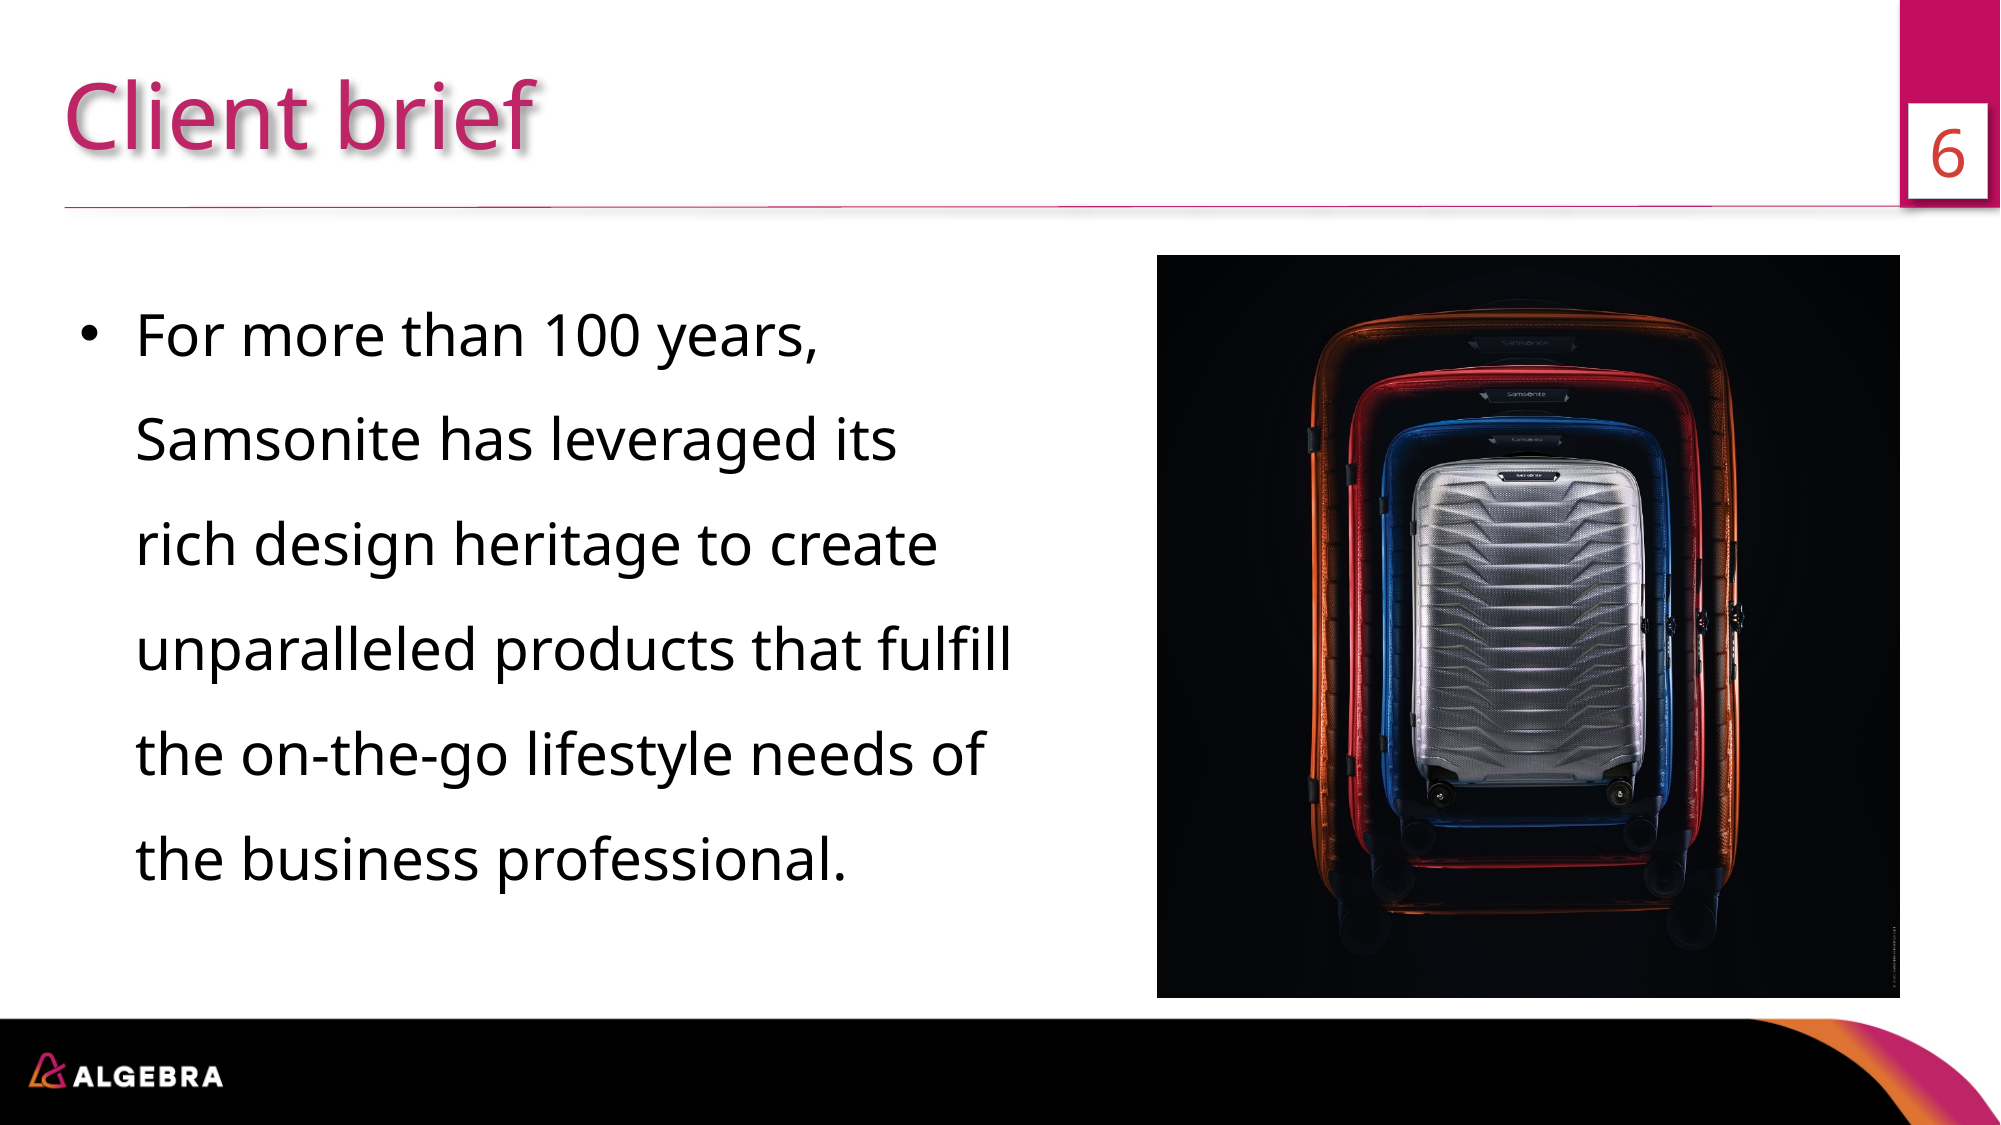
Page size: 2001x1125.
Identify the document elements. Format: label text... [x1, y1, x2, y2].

picture [0, 0, 2001, 1125]
text_box 6 [1908, 103, 1988, 199]
text_box [1899, 0, 2000, 209]
text_box For more than 100 years, Samsonite has leveraged its rich design heritage to create unparalleled products that fulfill the on-the-go lifestyle needs of the business professional. [64, 255, 1157, 900]
text_box Client brief [47, 50, 1715, 175]
